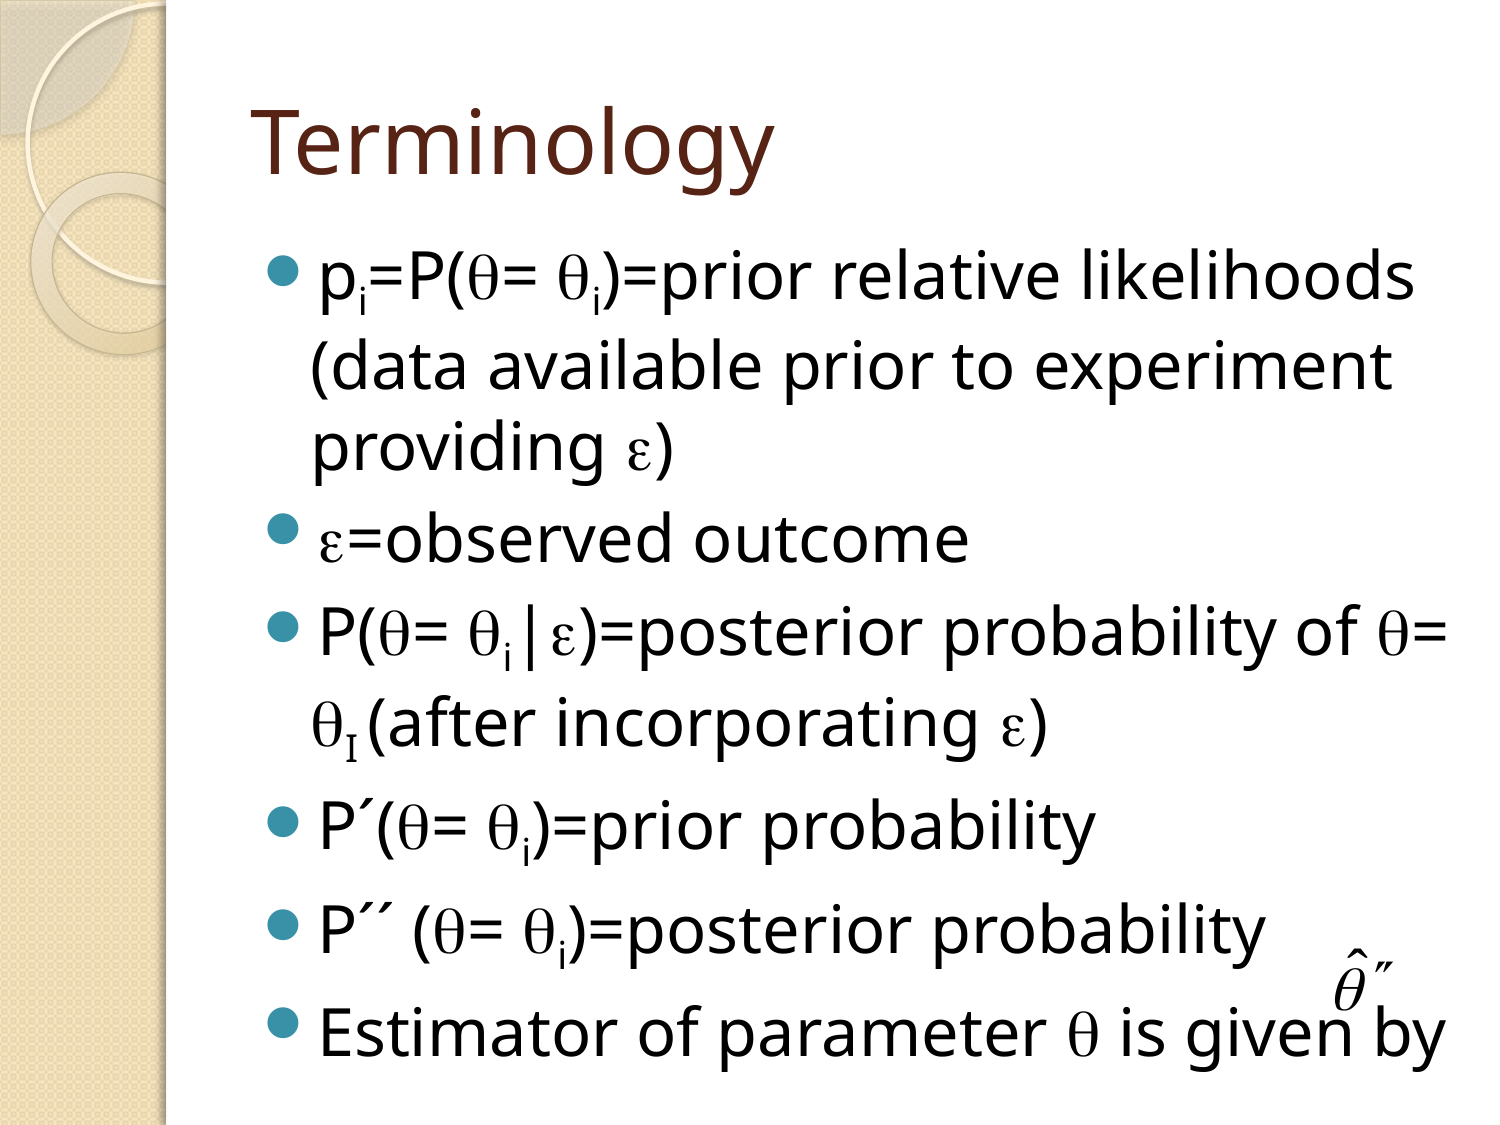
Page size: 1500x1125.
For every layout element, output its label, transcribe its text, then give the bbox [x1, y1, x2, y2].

title Terminology [235, 45, 1466, 224]
list pi=P(= i)=prior relative likelihoods (data available prior to experiment providing ) =observed outcome P(= i|)=posterior probability of = I (after incorporating ) P´(= i)=prior probability P´´ (= i)=posterior probability Estimator of parameter  is given by [235, 224, 1466, 1113]
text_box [1324, 937, 1404, 1027]
